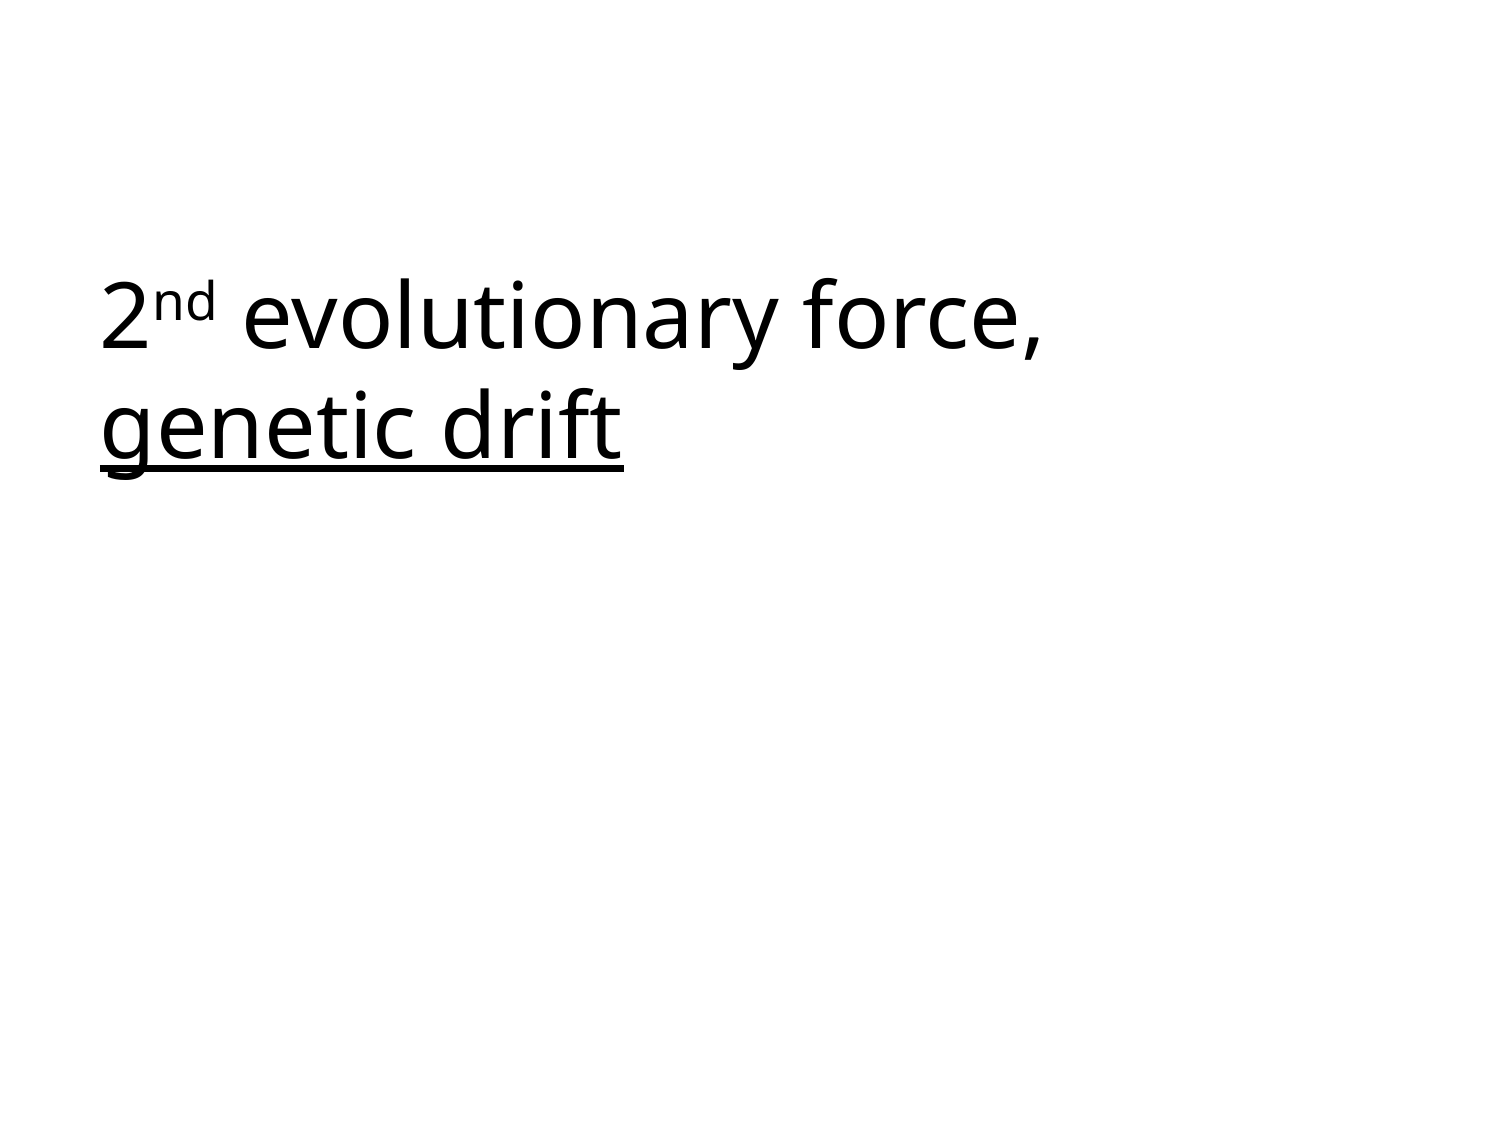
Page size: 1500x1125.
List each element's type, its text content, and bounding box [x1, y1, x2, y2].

title 2nd evolutionary force, genetic drift [84, 272, 1470, 461]
